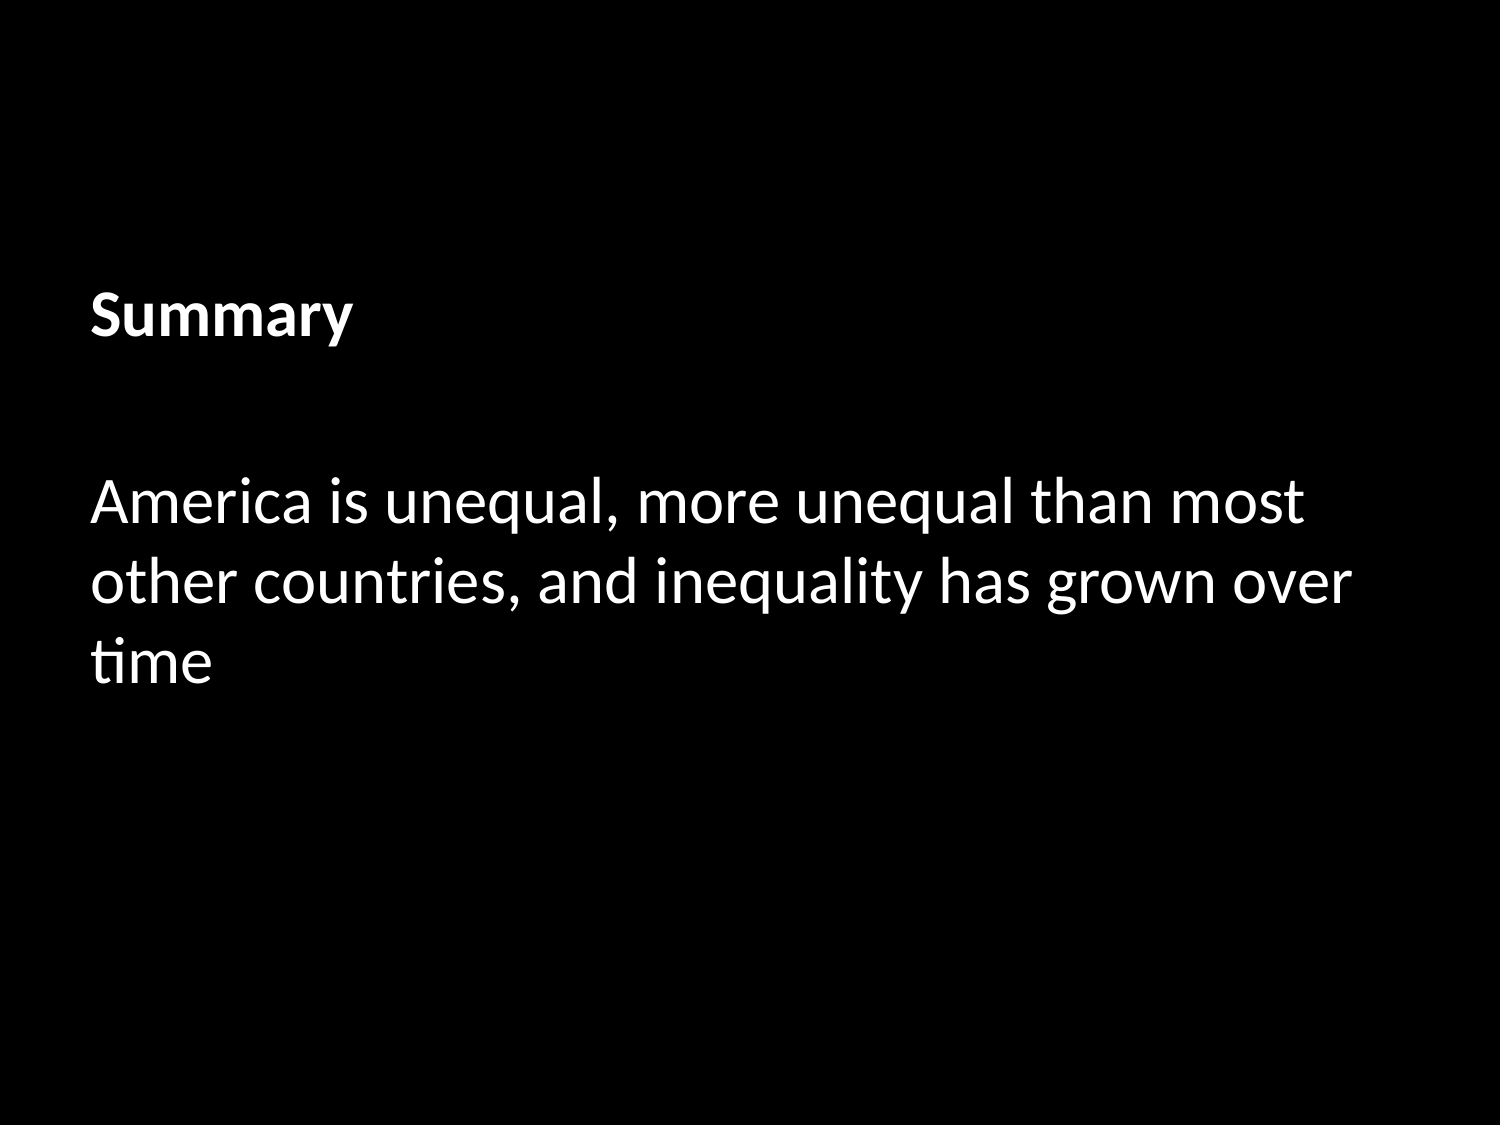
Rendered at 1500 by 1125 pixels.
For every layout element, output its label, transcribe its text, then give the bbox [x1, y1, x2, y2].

list Summary America is unequal, more unequal than most other countries, and inequality has grown over time [75, 262, 1425, 1005]
